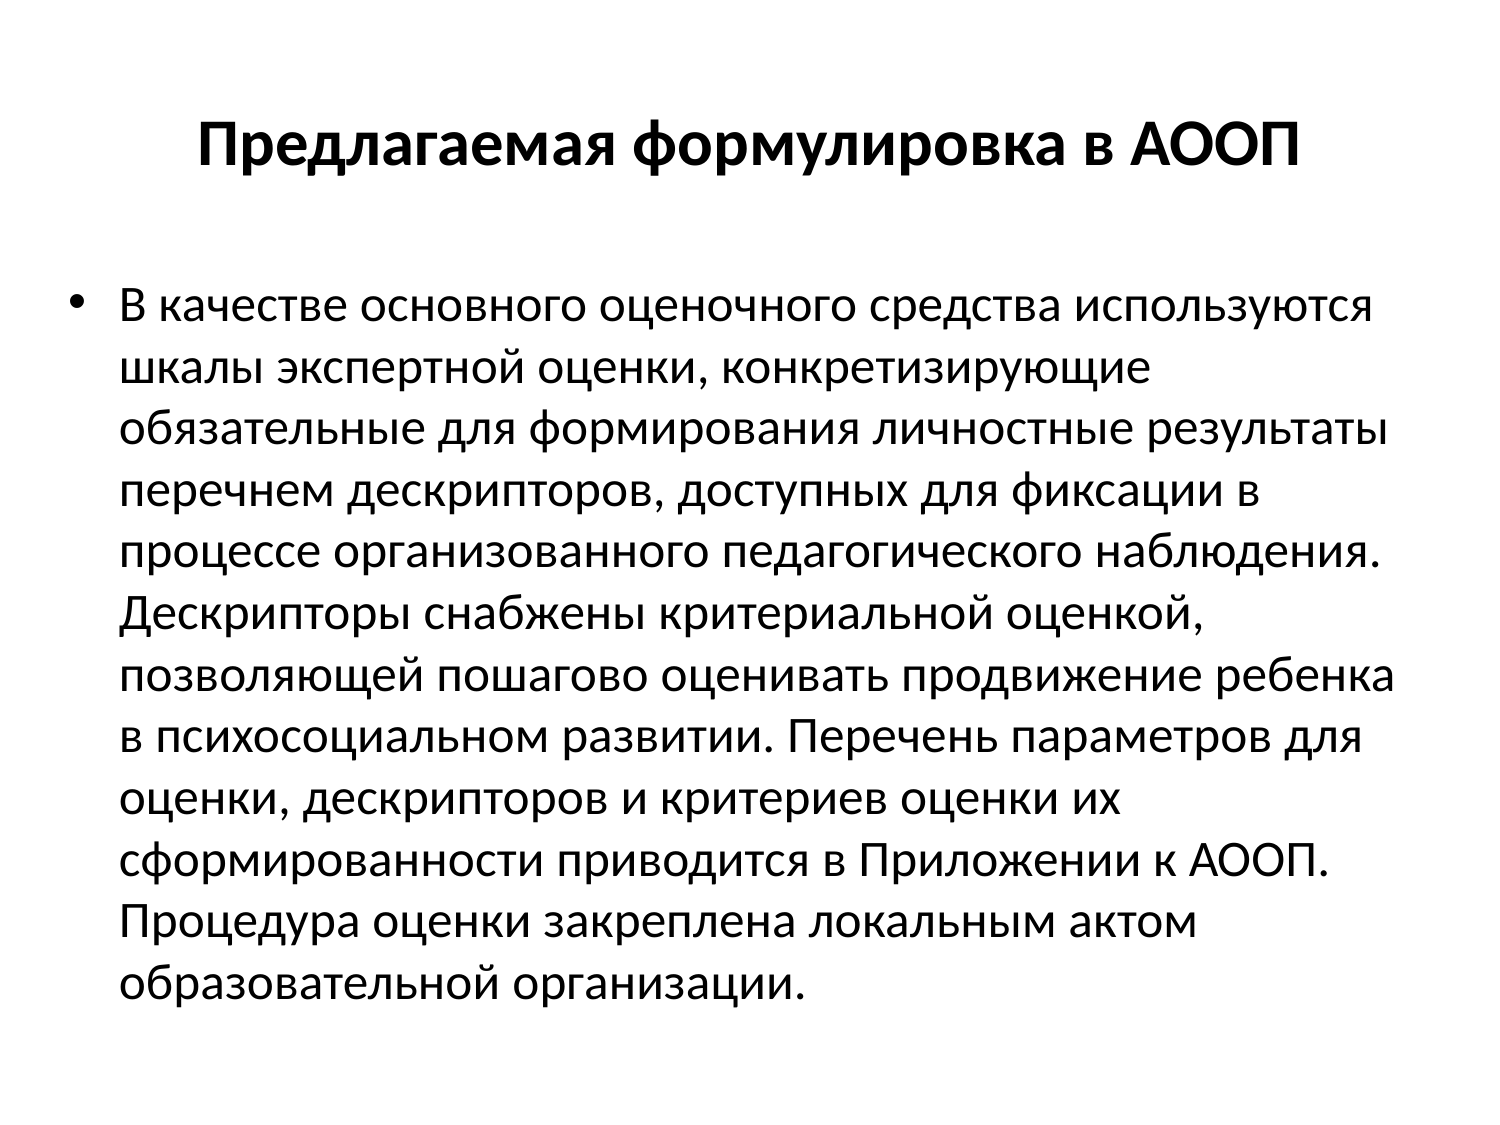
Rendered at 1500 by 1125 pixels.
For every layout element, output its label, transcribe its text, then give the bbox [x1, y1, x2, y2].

title Предлагаемая формулировка в АООП [75, 45, 1425, 233]
list В качестве основного оценочного средства используются шкалы экспертной оценки, конкретизирующие обязательные для формирования личностные результаты перечнем дескрипторов, доступных для фиксации в процессе организованного педагогического наблюдения. Дескрипторы снабжены критериальной оценкой, позволяющей пошагово оценивать продвижение ребенка в психосоциальном развитии. Перечень параметров для оценки, дескрипторов и критериев оценки их сформированности приводится в Приложении к АООП. Процедура оценки закреплена локальным актом образовательной организации. [53, 262, 1447, 1035]
